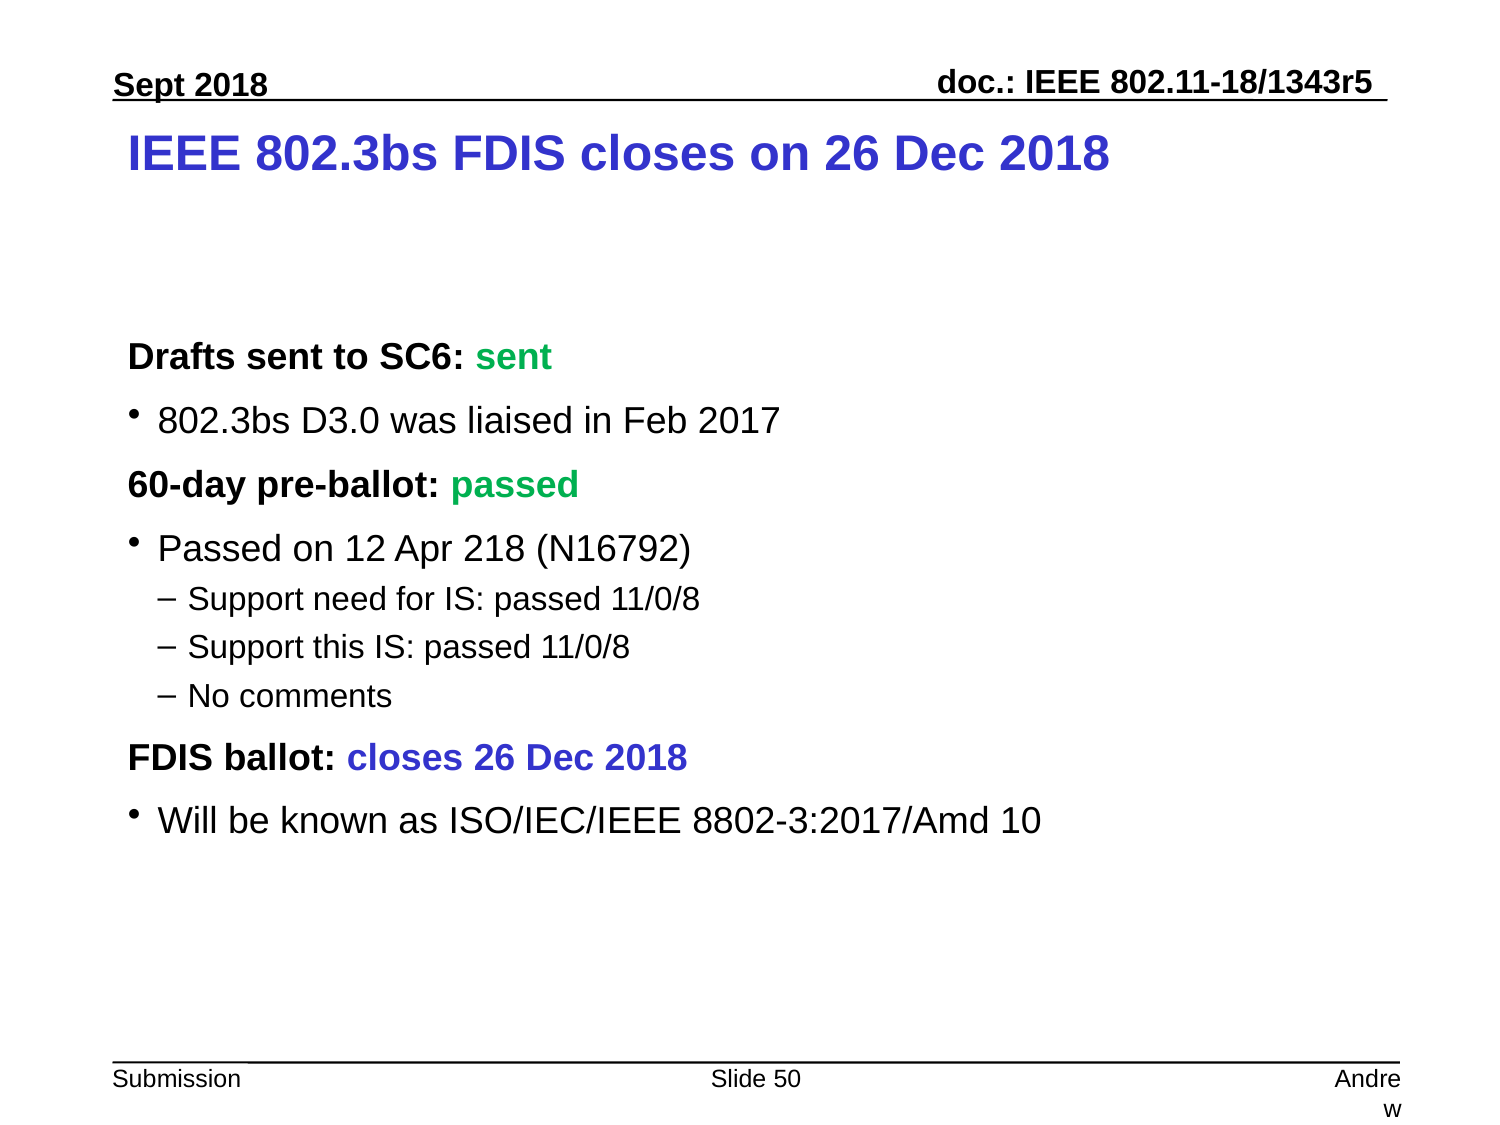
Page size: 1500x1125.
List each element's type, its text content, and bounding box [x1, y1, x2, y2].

footer Andrew Myles, Cisco [1320, 1061, 1402, 1093]
slide_number Slide 50 [709, 1061, 803, 1093]
title IEEE 802.3bs FDIS closes on 26 Dec 2018 [112, 112, 1388, 288]
list Drafts sent to SC6: sent 802.3bs D3.0 was liaised in Feb 2017 60-day pre-ballot: passed Passed on 12 Apr 218 (N16792) Support need for IS: passed 11/0/8 Support this IS: passed 11/0/8 No comments FDIS ballot: closes 26 Dec 2018 Will be known as ISO/IEC/IEEE 8802-3:2017/Amd 10 [112, 324, 1388, 1000]
